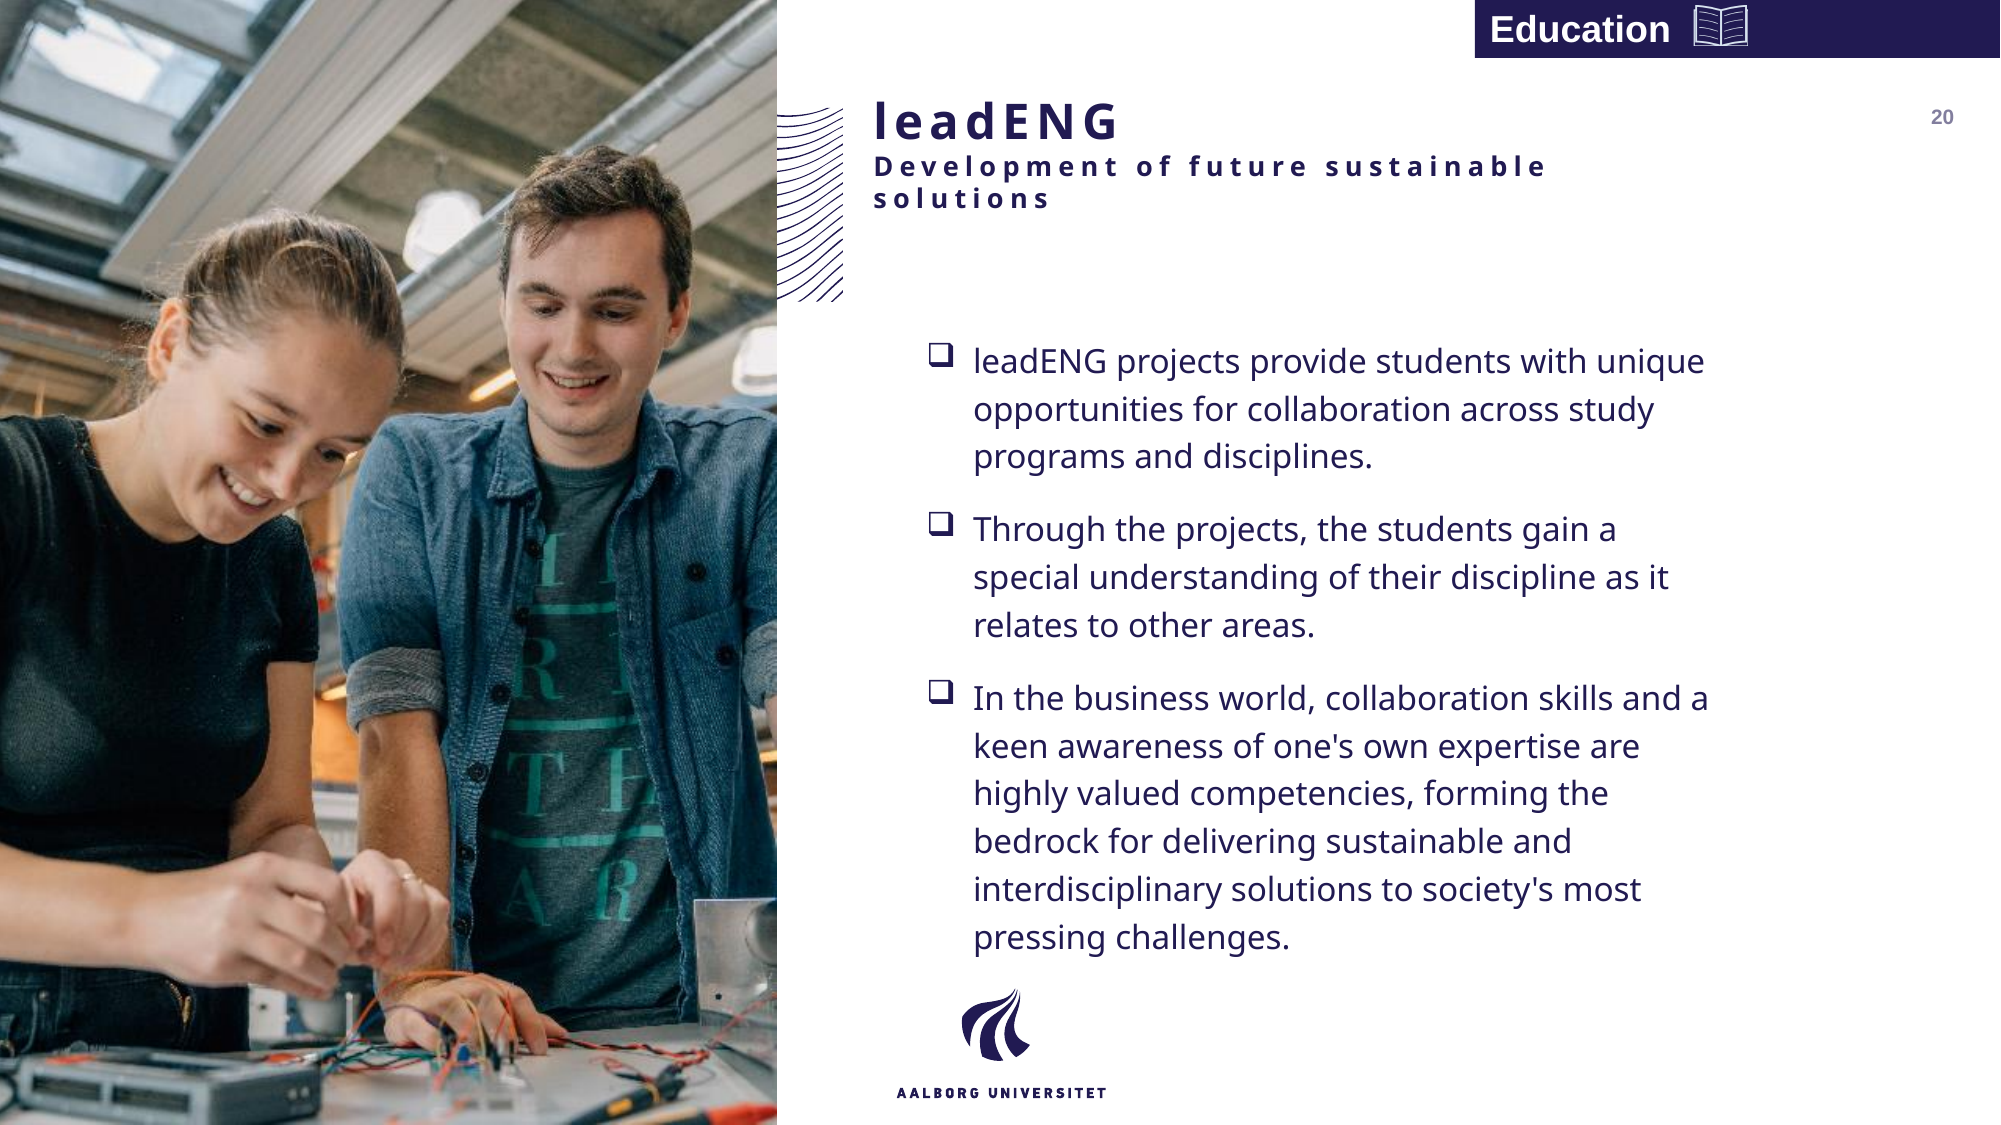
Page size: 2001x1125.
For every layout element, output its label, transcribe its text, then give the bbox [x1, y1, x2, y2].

picture [1693, 5, 1748, 46]
text_box Education [1474, 0, 2000, 58]
picture [0, 0, 777, 1125]
title leadENG Development of future sustainable solutions [873, 58, 1610, 249]
slide_number 20 [1860, 97, 1954, 135]
list leadENG projects provide students with unique opportunities for collaboration across study programs and disciplines. Through the projects, the students gain a special understanding of their discipline as it relates to other areas. In the business world, collaboration skills and a keen awareness of one's own expertise are highly valued competencies, forming the bedrock for delivering sustainable and interdisciplinary solutions to society's most pressing challenges. [926, 324, 1721, 978]
